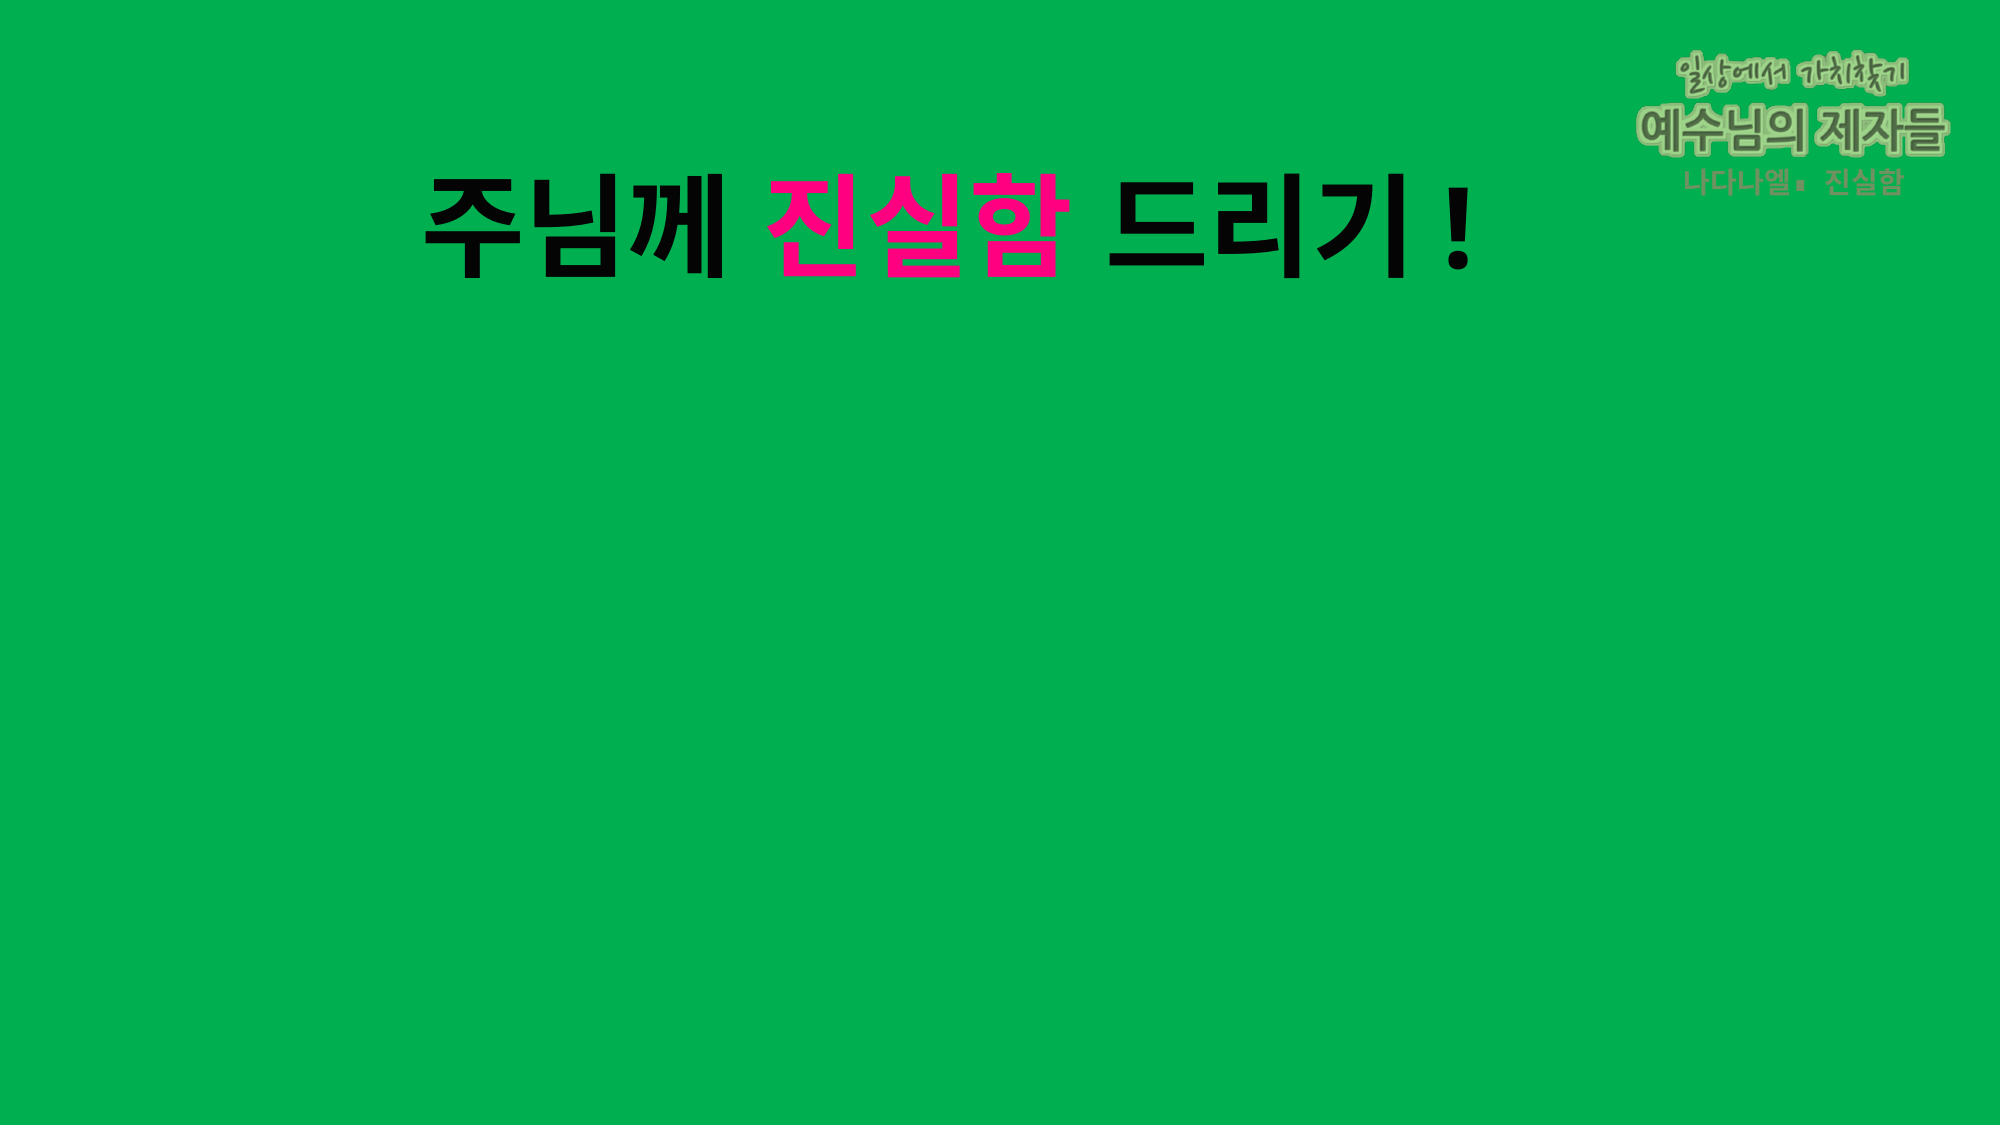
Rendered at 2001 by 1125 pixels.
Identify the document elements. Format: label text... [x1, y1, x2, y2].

text_box 주님께 진실함 드리기! [406, 148, 1613, 299]
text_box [1599, 35, 1969, 208]
